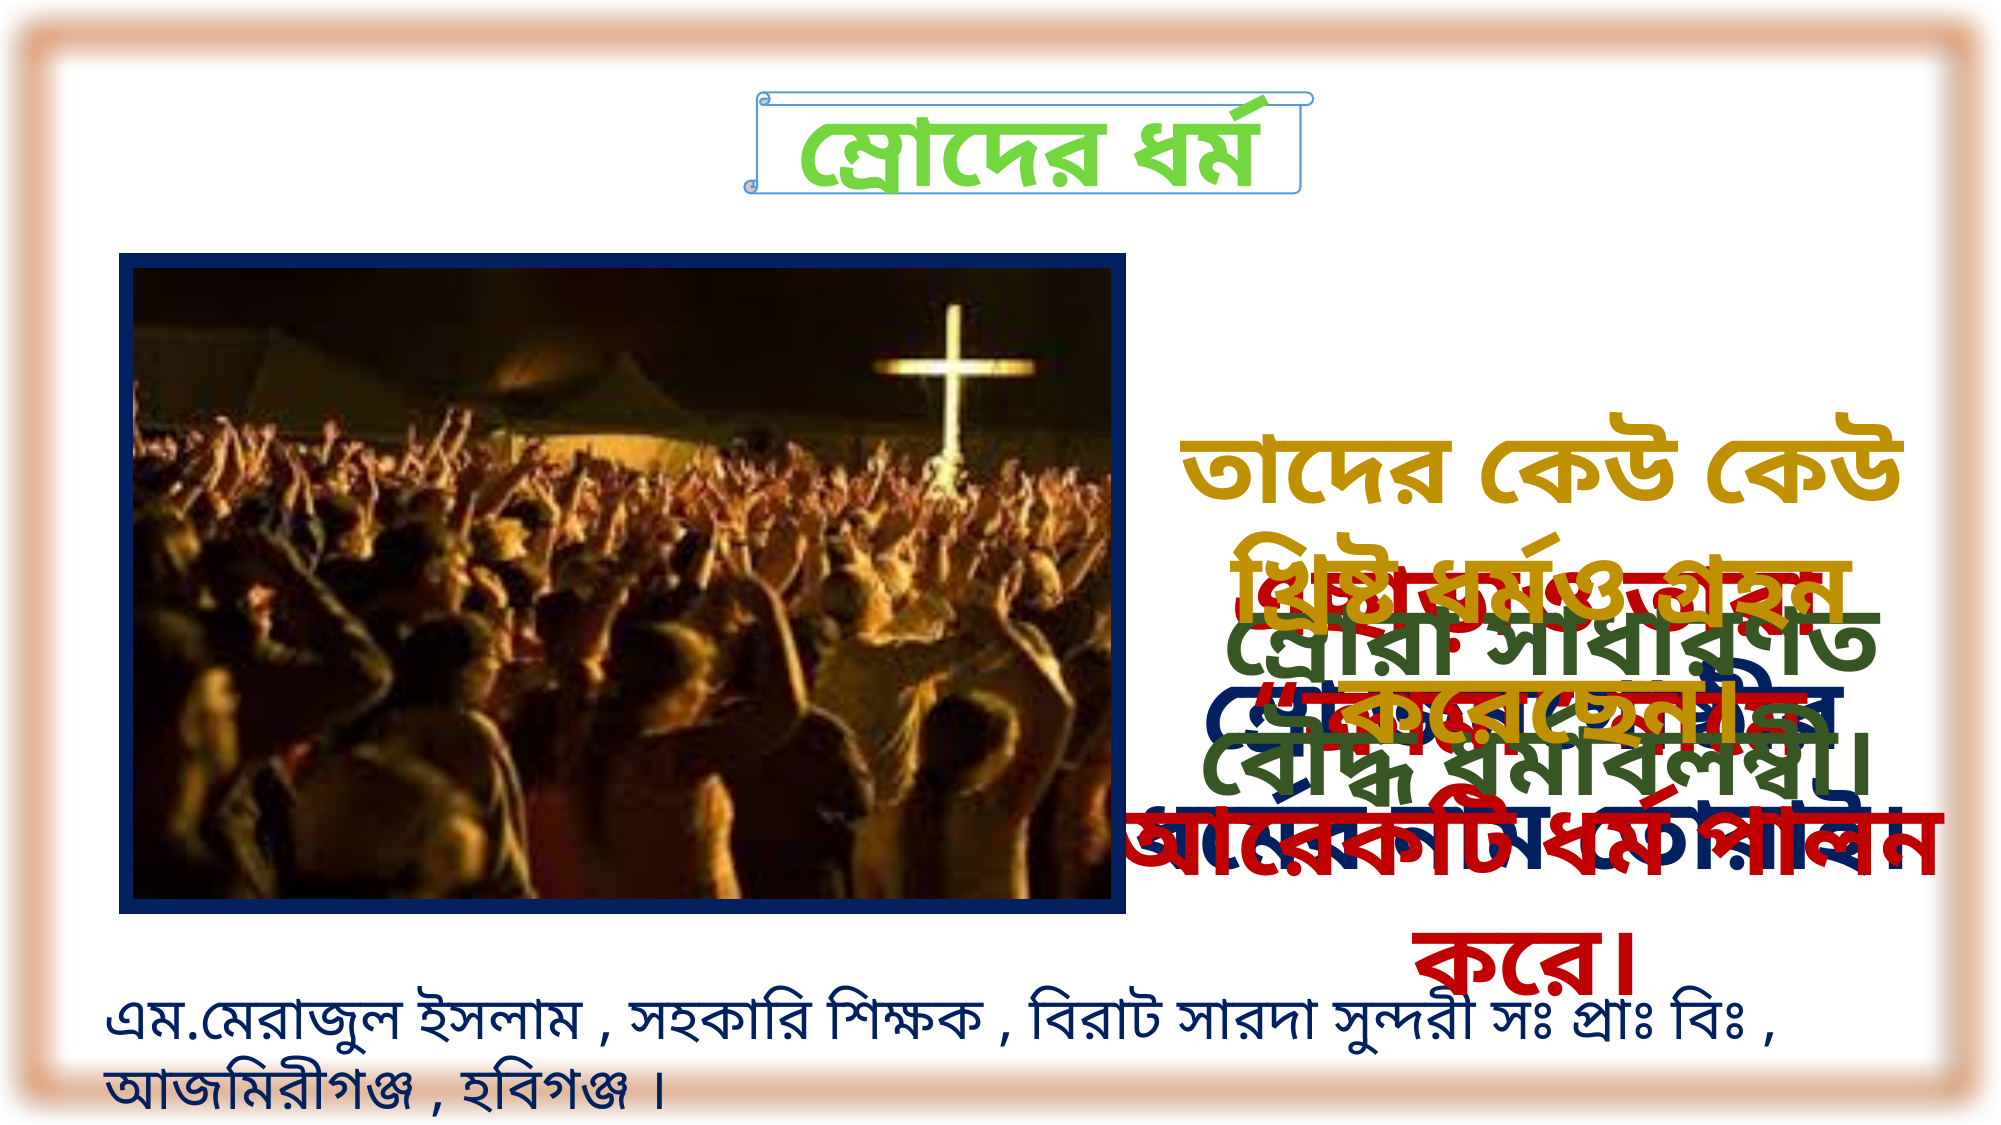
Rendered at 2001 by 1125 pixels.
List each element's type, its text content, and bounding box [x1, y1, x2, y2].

text_box এছাড়াও তারা “ক্রামা” নামে আরেকটি ধর্ম পালন করে। [1089, 824, 1966, 1023]
text_box তাদের কেউ কেউ খ্রিষ্ট ধর্মও গ্রহন করেছেন। [1114, 396, 1970, 771]
text_box এম.মেরাজুল ইসলাম , সহকারি শিক্ষক , বিরাট সারদা সুন্দরী সঃ প্রাঃ বিঃ , আজমিরীগঞ্জ , হবিগঞ্জ । [89, 973, 2000, 1125]
text_box ম্রোরা সাধারণত বৌদ্ধ ধর্মাবলম্বী। [1126, 568, 1981, 824]
picture [133, 268, 1112, 900]
text_box ম্রোদের ধর্ম [743, 91, 1315, 195]
